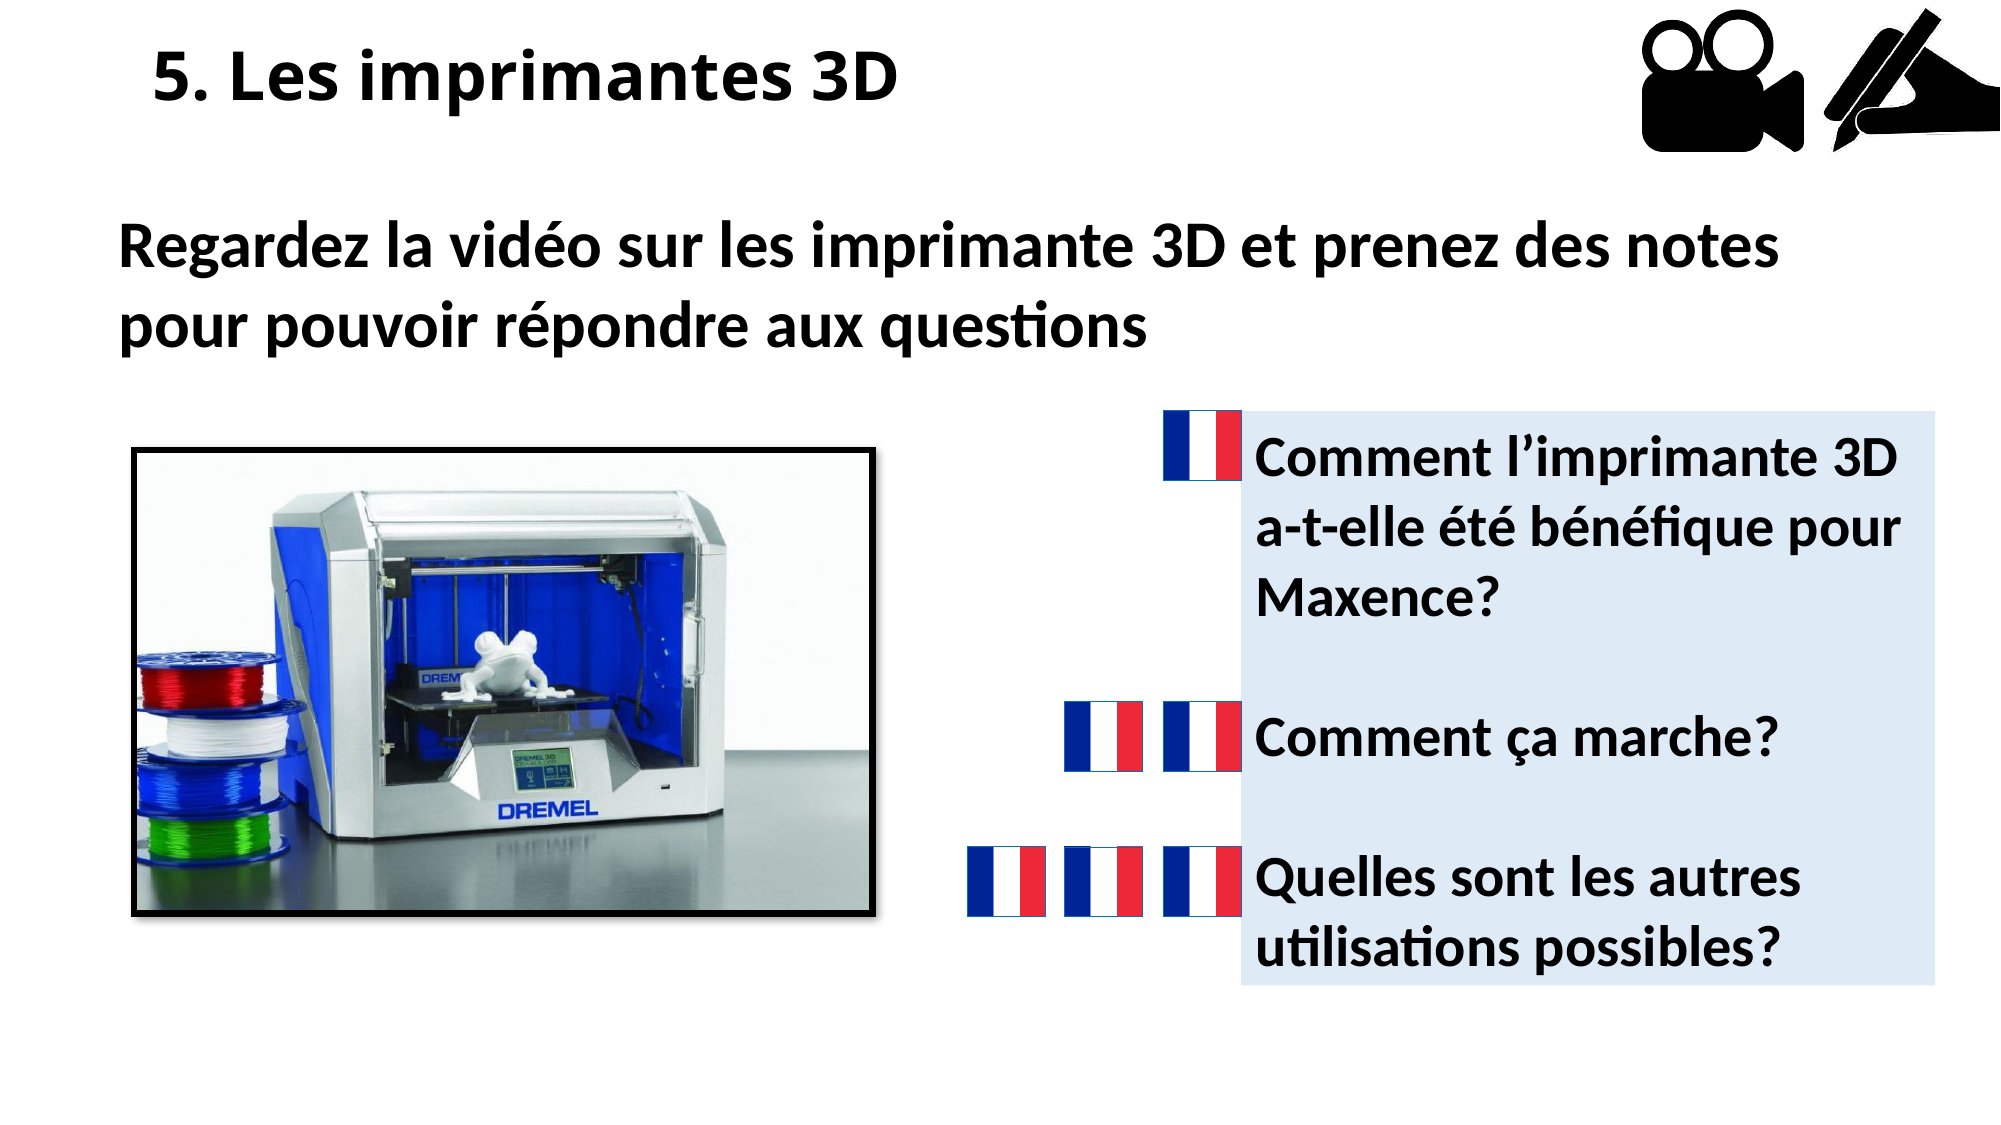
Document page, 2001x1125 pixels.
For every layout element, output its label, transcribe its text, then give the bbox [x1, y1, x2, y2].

picture [1163, 846, 1242, 917]
text_box Regardez la vidéo sur les imprimante 3D et prenez des notes pour pouvoir répondre aux questions [104, 193, 1861, 369]
picture [137, 452, 870, 911]
picture [967, 846, 1046, 917]
picture [1163, 701, 1242, 772]
picture [1064, 846, 1143, 917]
picture [1064, 701, 1143, 772]
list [1642, 0, 1804, 162]
picture [1821, 5, 2000, 156]
picture [1163, 410, 1242, 481]
title 5. Les imprimantes 3D [137, 0, 922, 158]
text_box Comment l’imprimante 3D a-t-elle été bénéfique pour Maxence? Comment ça marche? Quelles sont les autres utilisations possibles? [1241, 410, 1936, 986]
